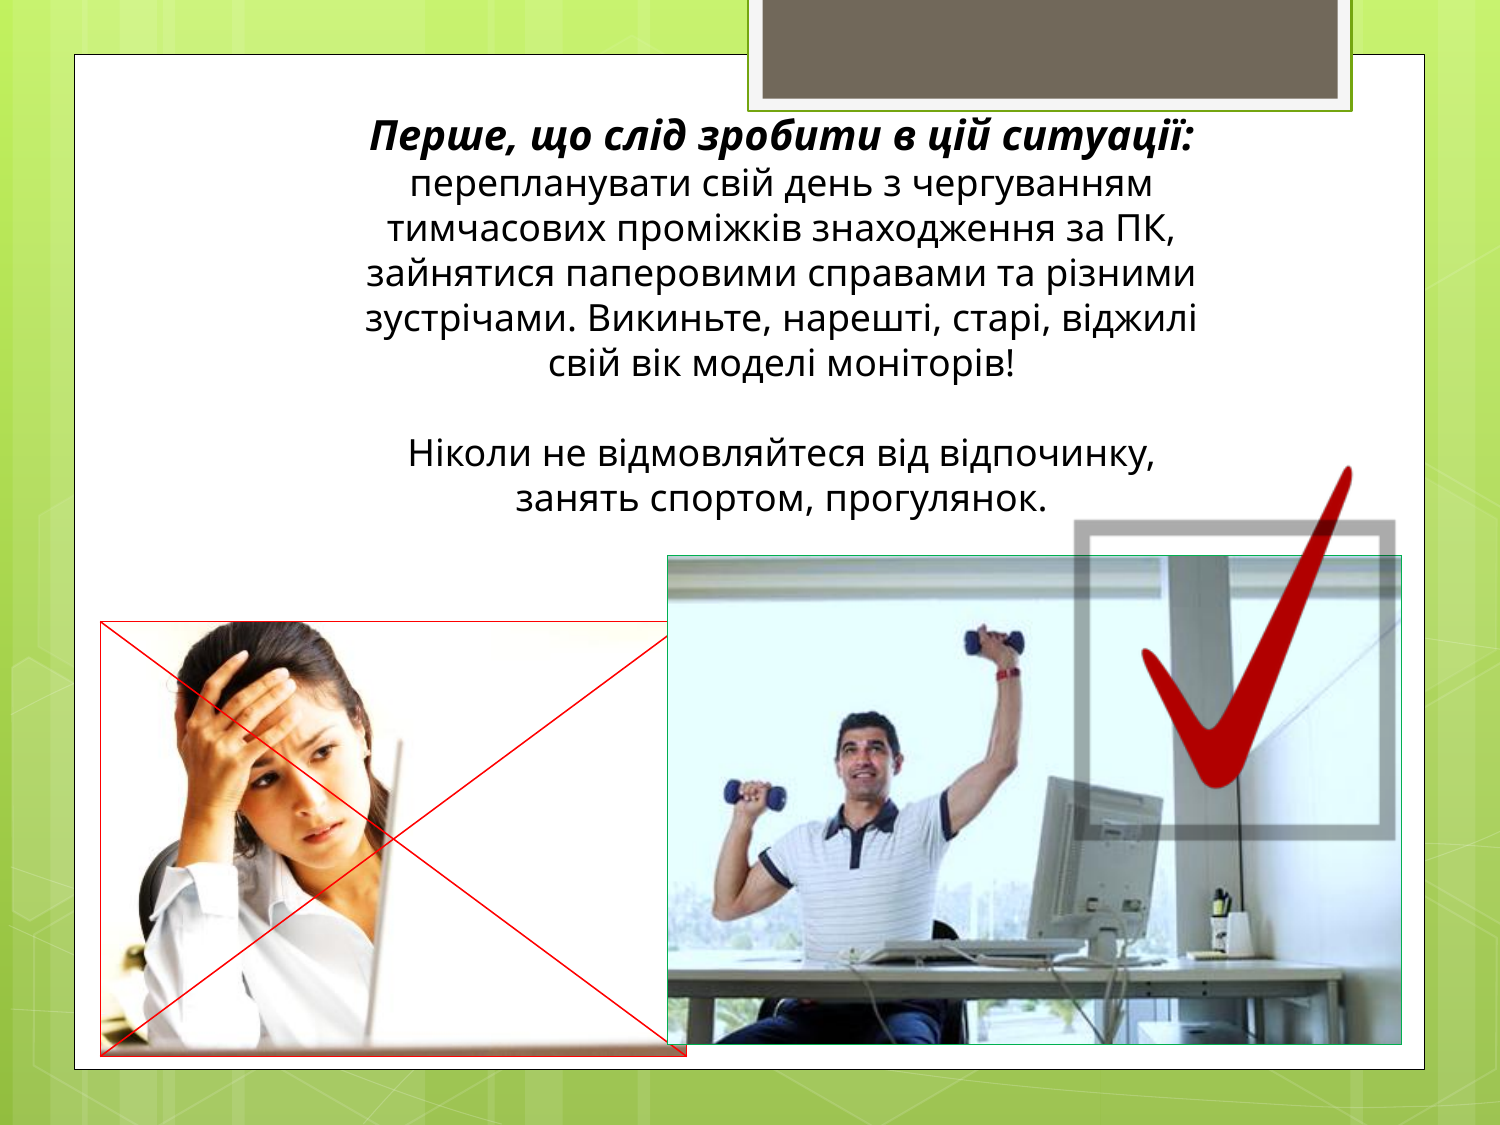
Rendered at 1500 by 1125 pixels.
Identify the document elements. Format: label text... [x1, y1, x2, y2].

text_box Перше, що слід зробити в цій ситуації: перепланувати свій день з чергуванням тимчасових проміжків знаходження за ПК, зайнятися паперовими справами та різними зустрічами. Викиньте, нарешті, старі, віджилі свій вік моделі моніторів! Ніколи не відмовляйтеся від відпочинку, занять спортом, прогулянок. [334, 101, 1230, 527]
picture [667, 455, 1460, 1045]
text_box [100, 621, 688, 1057]
